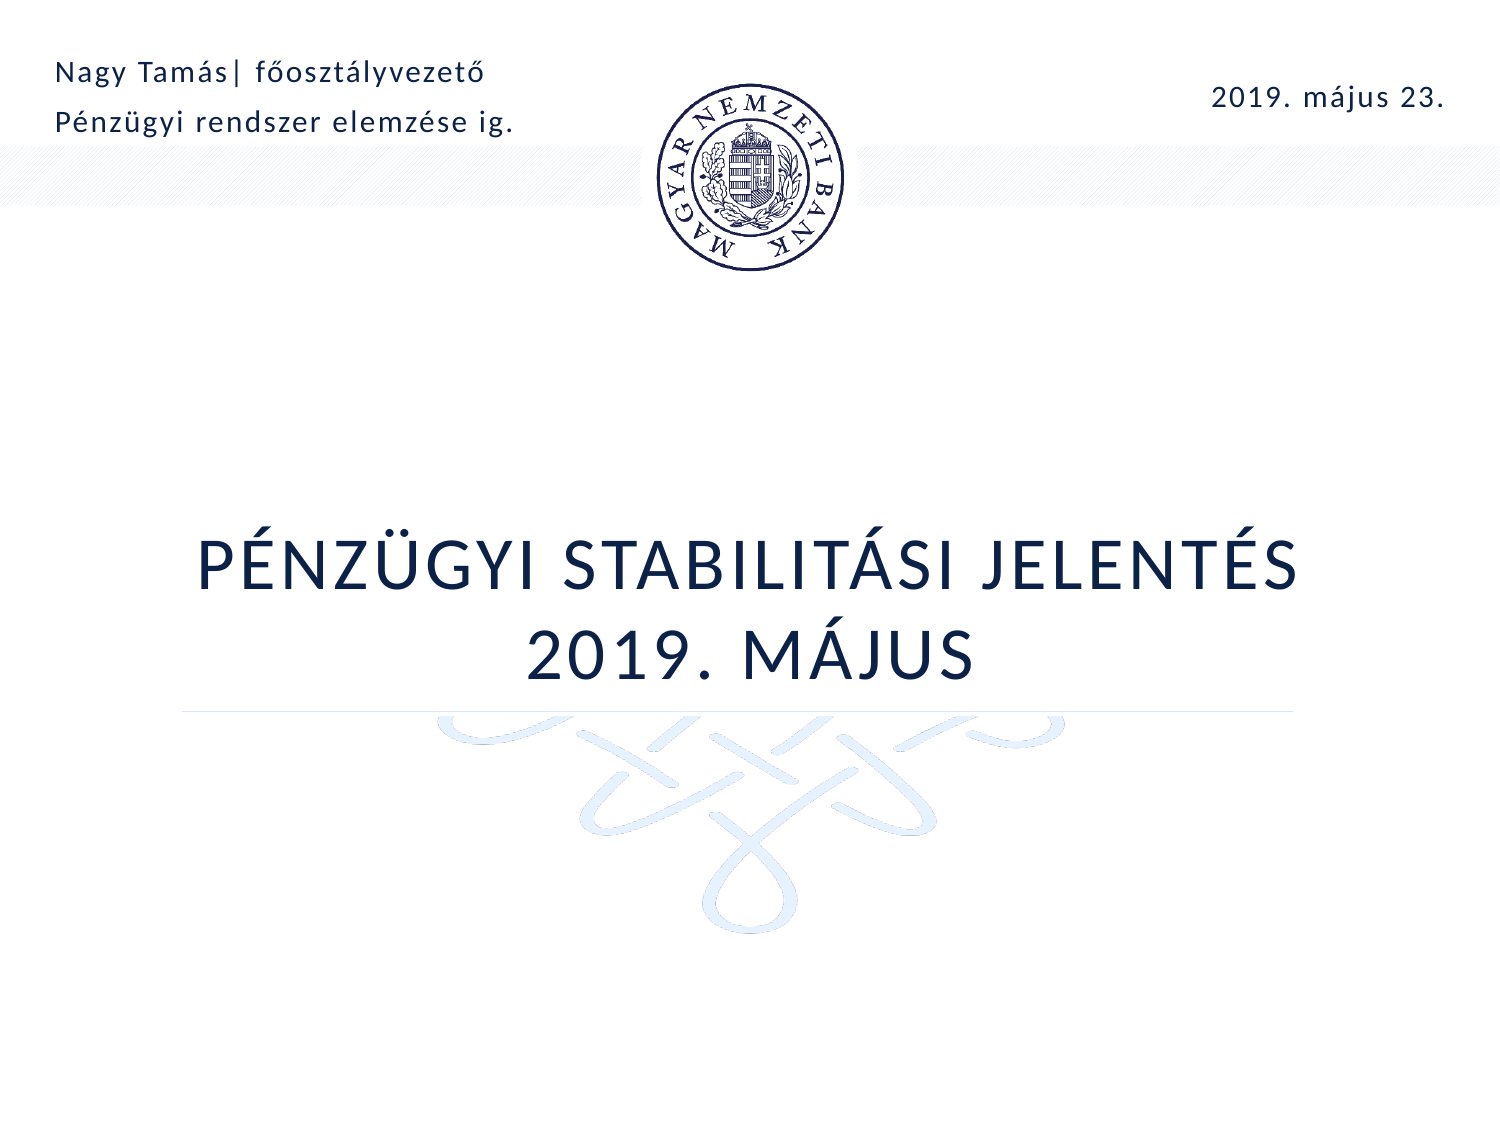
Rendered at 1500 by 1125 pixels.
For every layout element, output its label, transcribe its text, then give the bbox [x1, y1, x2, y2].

list Nagy Tamás| főosztályvezető Pénzügyi rendszer elemzése ig. [40, 48, 620, 149]
list 2019. május 23. [880, 72, 1460, 122]
picture [655, 82, 845, 272]
picture [344, 716, 1171, 979]
title Pénzügyi Stabilitási jelentés 2019. május [68, 367, 1432, 712]
